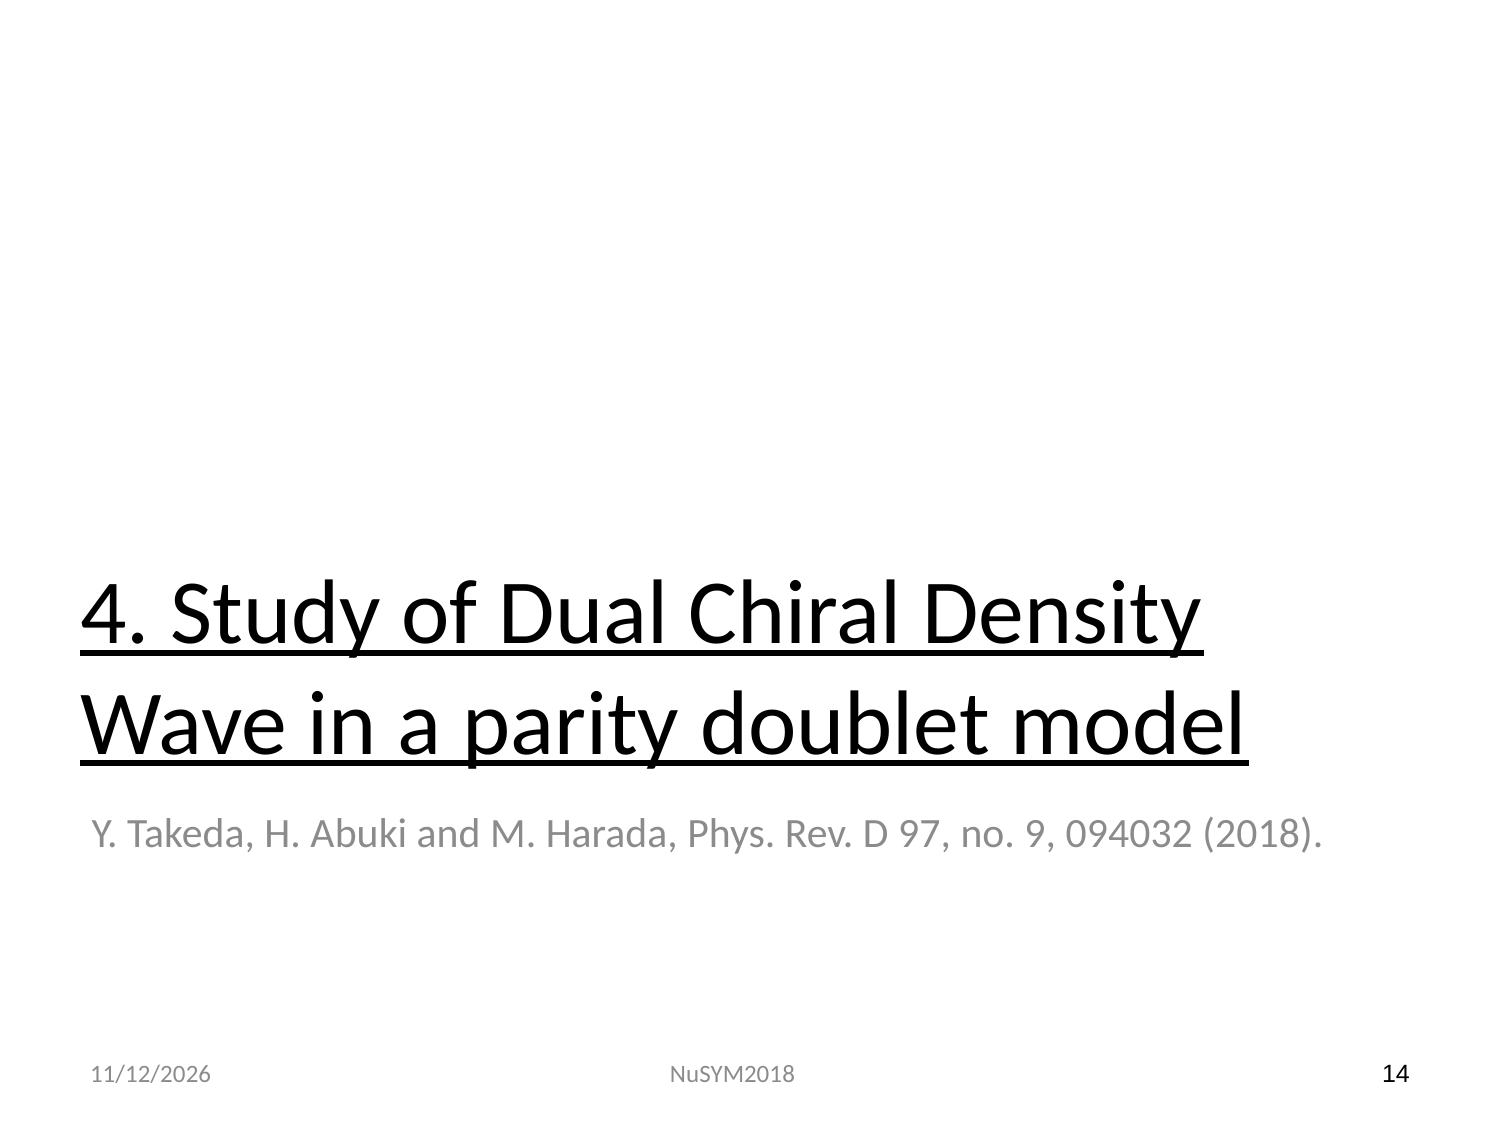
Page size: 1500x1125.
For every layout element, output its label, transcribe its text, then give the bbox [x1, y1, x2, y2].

footer NuSYM2018 [425, 1042, 1041, 1103]
subtitle Y. Takeda, H. Abuki and M. Harada, Phys. Rev. D 97, no. 9, 094032 (2018). [76, 798, 1424, 1087]
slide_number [75, 1042, 425, 1103]
title 4. Study of Dual Chiral Density Wave in a parity doublet model [64, 538, 1340, 780]
slide_number 14 [1074, 1042, 1425, 1103]
